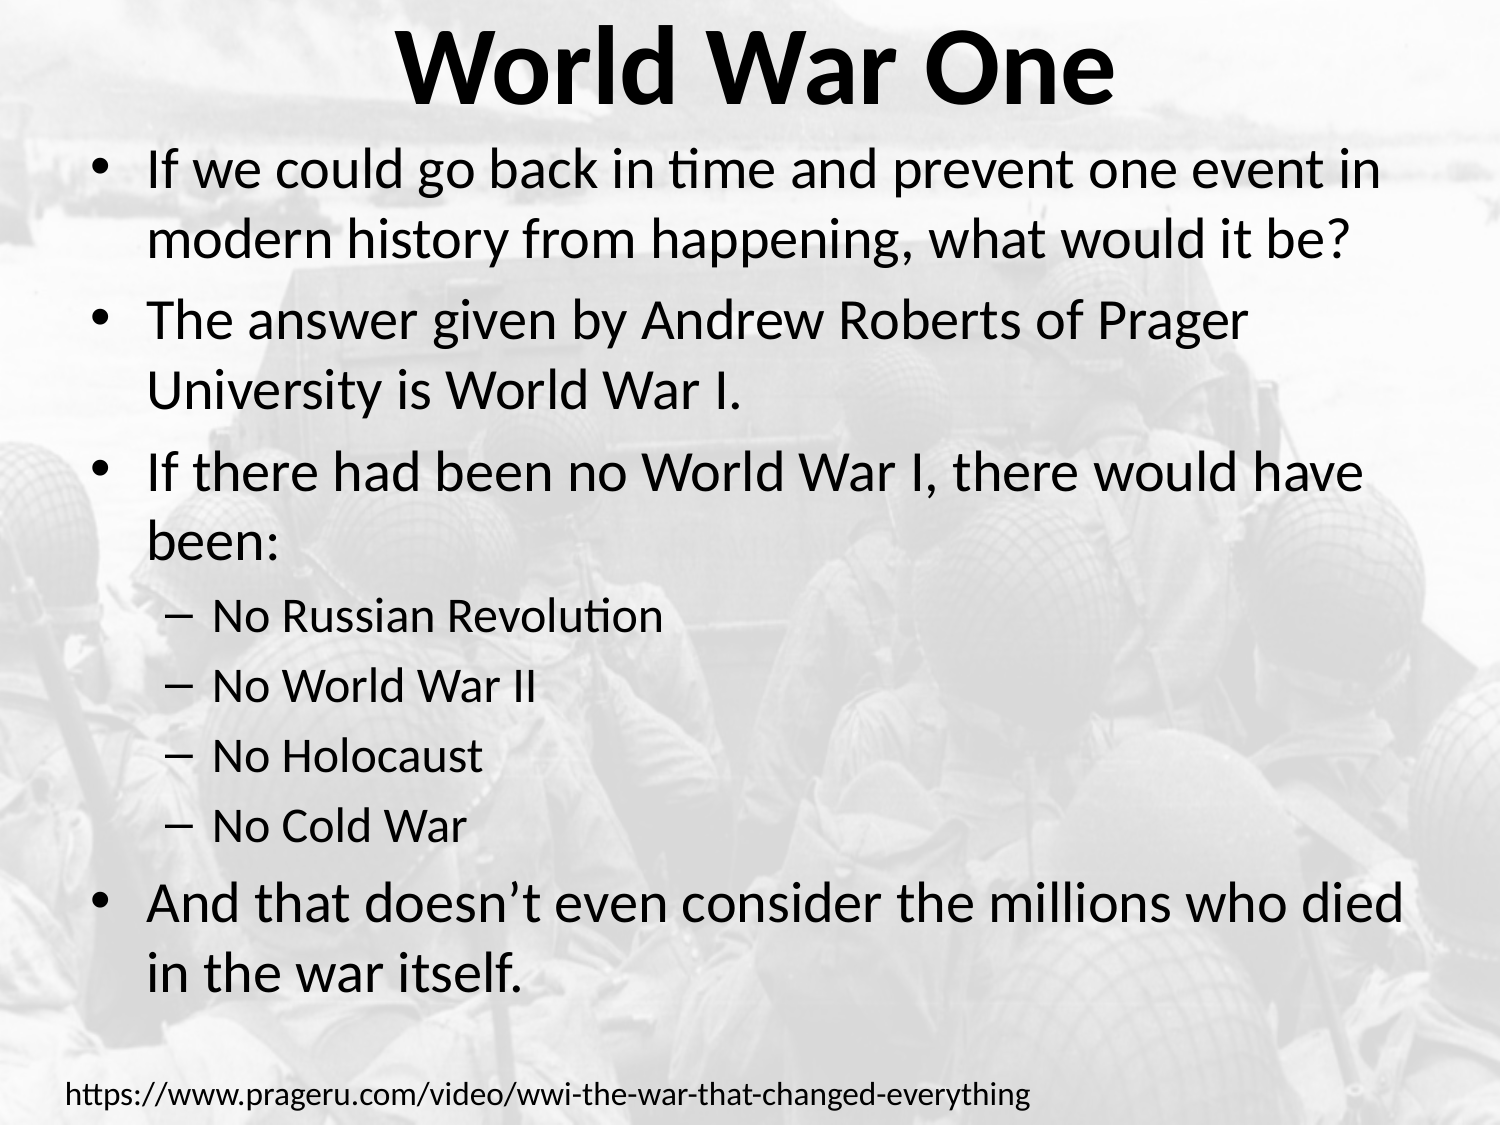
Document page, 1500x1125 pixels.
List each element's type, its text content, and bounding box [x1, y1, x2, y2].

title World War One [5, 0, 1500, 121]
list If we could go back in time and prevent one event in modern history from happening, what would it be? The answer given by Andrew Roberts of Prager University is World War I. If there had been no World War I, there would have been: No Russian Revolution No World War II No Holocaust No Cold War And that doesn’t even consider the millions who died in the war itself. [75, 122, 1425, 1064]
text_box https://www.prageru.com/video/wwi-the-war-that-changed-everything [49, 1064, 1478, 1120]
